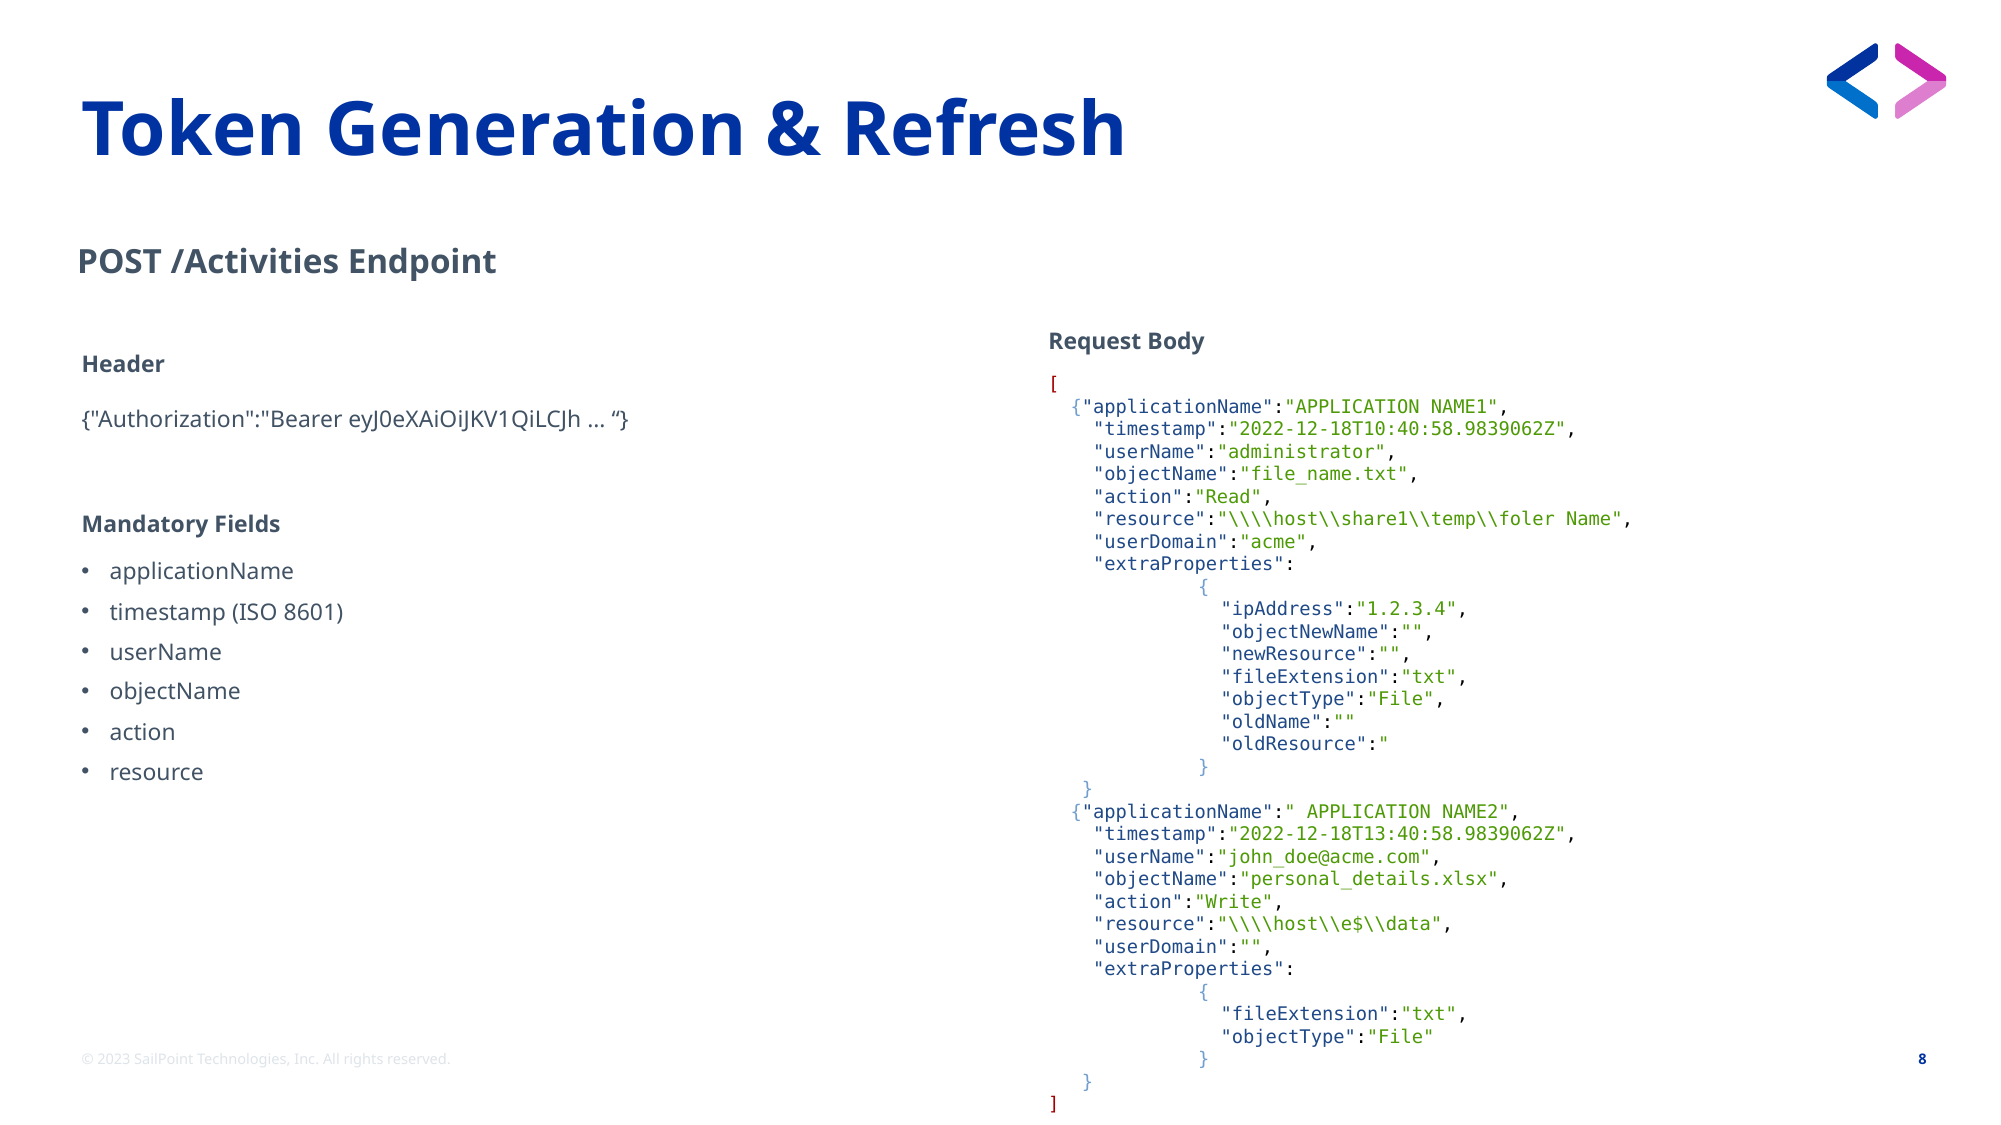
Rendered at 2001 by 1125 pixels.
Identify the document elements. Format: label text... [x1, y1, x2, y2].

text_box POST /Activities Endpoint [62, 232, 672, 289]
slide_number 8 [1846, 1040, 1942, 1079]
title Token Generation & Refresh [66, 59, 1812, 191]
footer © 2023 SailPoint Technologies, Inc. All rights reserved. [66, 1040, 703, 1079]
text_box [ {"applicationName":"APPLICATION NAME1", "timestamp":"2022-12-18T10:40:58.9839062Z", "userName":"administrator", "objectName":"file_name.txt", "action":"Read", "resource":"\\\\host\\share1\\temp\\foler Name", "userDomain":"acme", "extraProperties": { "ipAddress":"1.2.3.4", "objectNewName":"", "newResource":"", "fileExtension":"txt", "objectType":"File", "oldName":"" "oldResource":" } } {"applicationName":" APPLICATION NAME2", "timestamp":"2022-12-18T13:40:58.9839062Z", "userName":"john_doe@acme.com", "objectName":"personal_details.xlsx", "action":"Write", "resource":"\\\\host\\e$\\data", "userDomain":"", "extraProperties": { "fileExtension":"txt", "objectType":"File" } } ] [1033, 364, 1846, 1125]
text_box applicationName timestamp (ISO 8601) userName objectName action resource [66, 549, 378, 792]
text_box Mandatory Fields [66, 502, 404, 548]
picture [1811, 18, 1962, 144]
list Header {"Authorization":"Bearer eyJ0eXAiOiJKV1QiLCJh … “} [66, 341, 975, 462]
text_box Request Body [1033, 318, 1942, 365]
